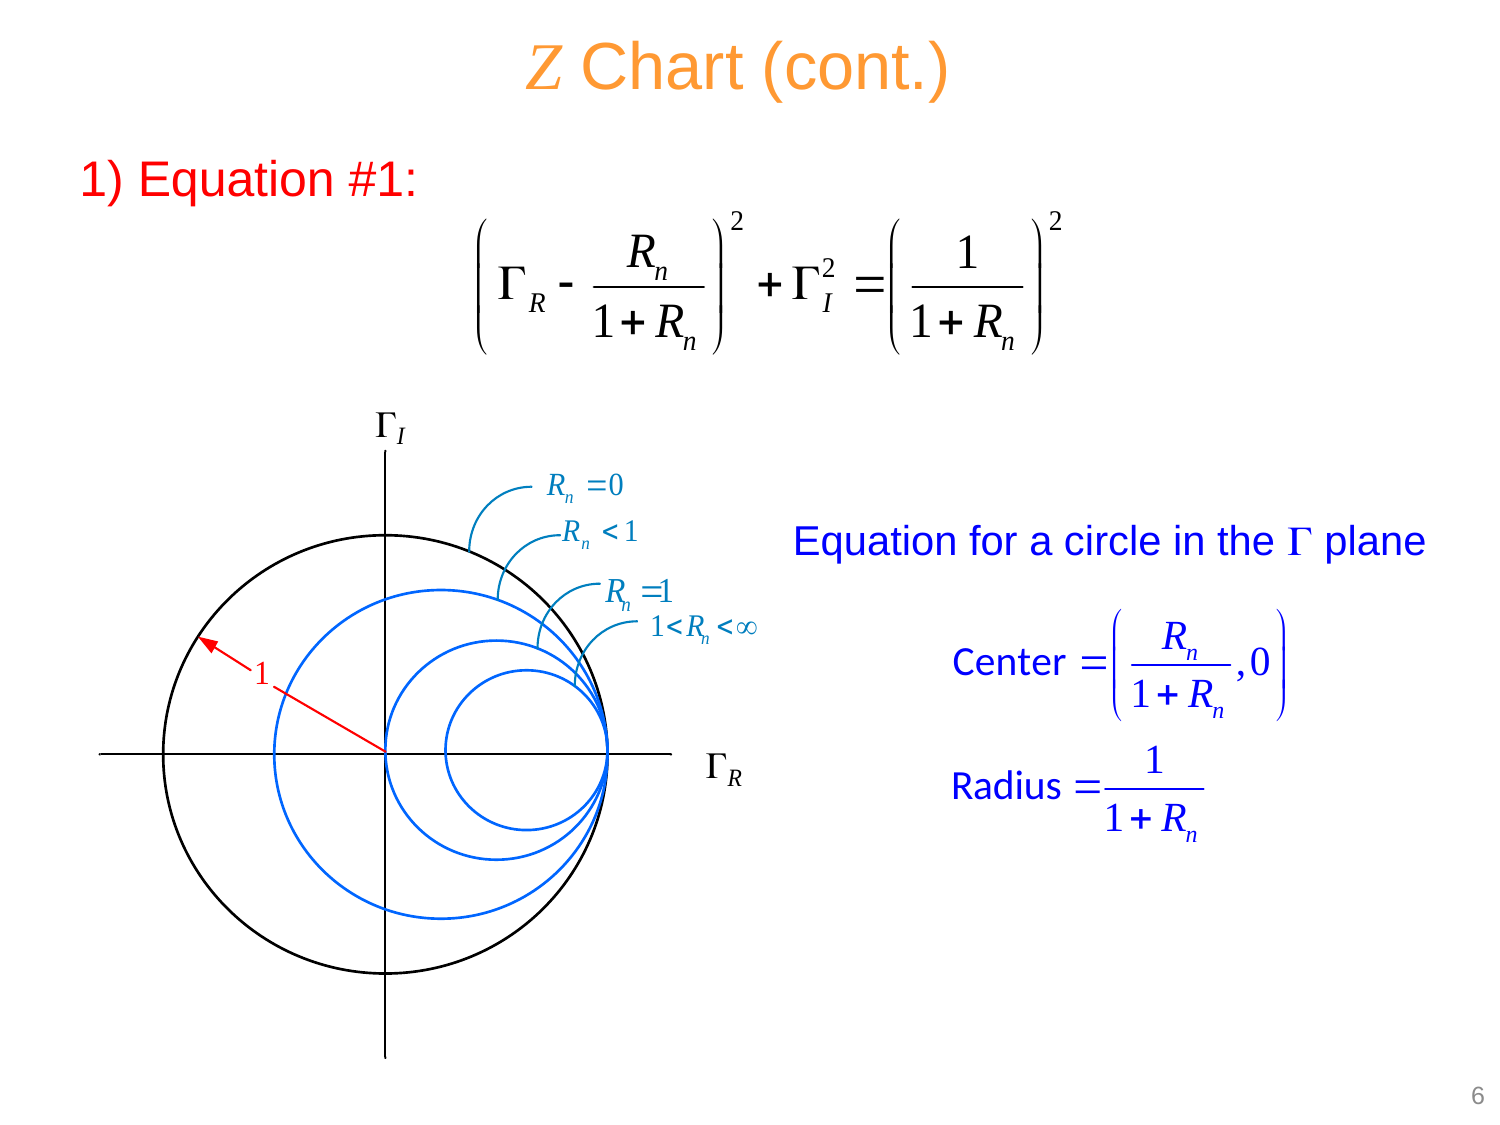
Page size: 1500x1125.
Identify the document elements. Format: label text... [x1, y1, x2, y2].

text_box 1) Equation #1: [64, 139, 436, 214]
text_box Z Chart (cont.) [63, 15, 1414, 111]
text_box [947, 601, 1297, 850]
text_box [467, 199, 1074, 366]
slide_number 6 [1149, 1065, 1500, 1125]
picture [93, 386, 791, 1063]
text_box Equation for a circle in the  plane [795, 506, 1449, 572]
